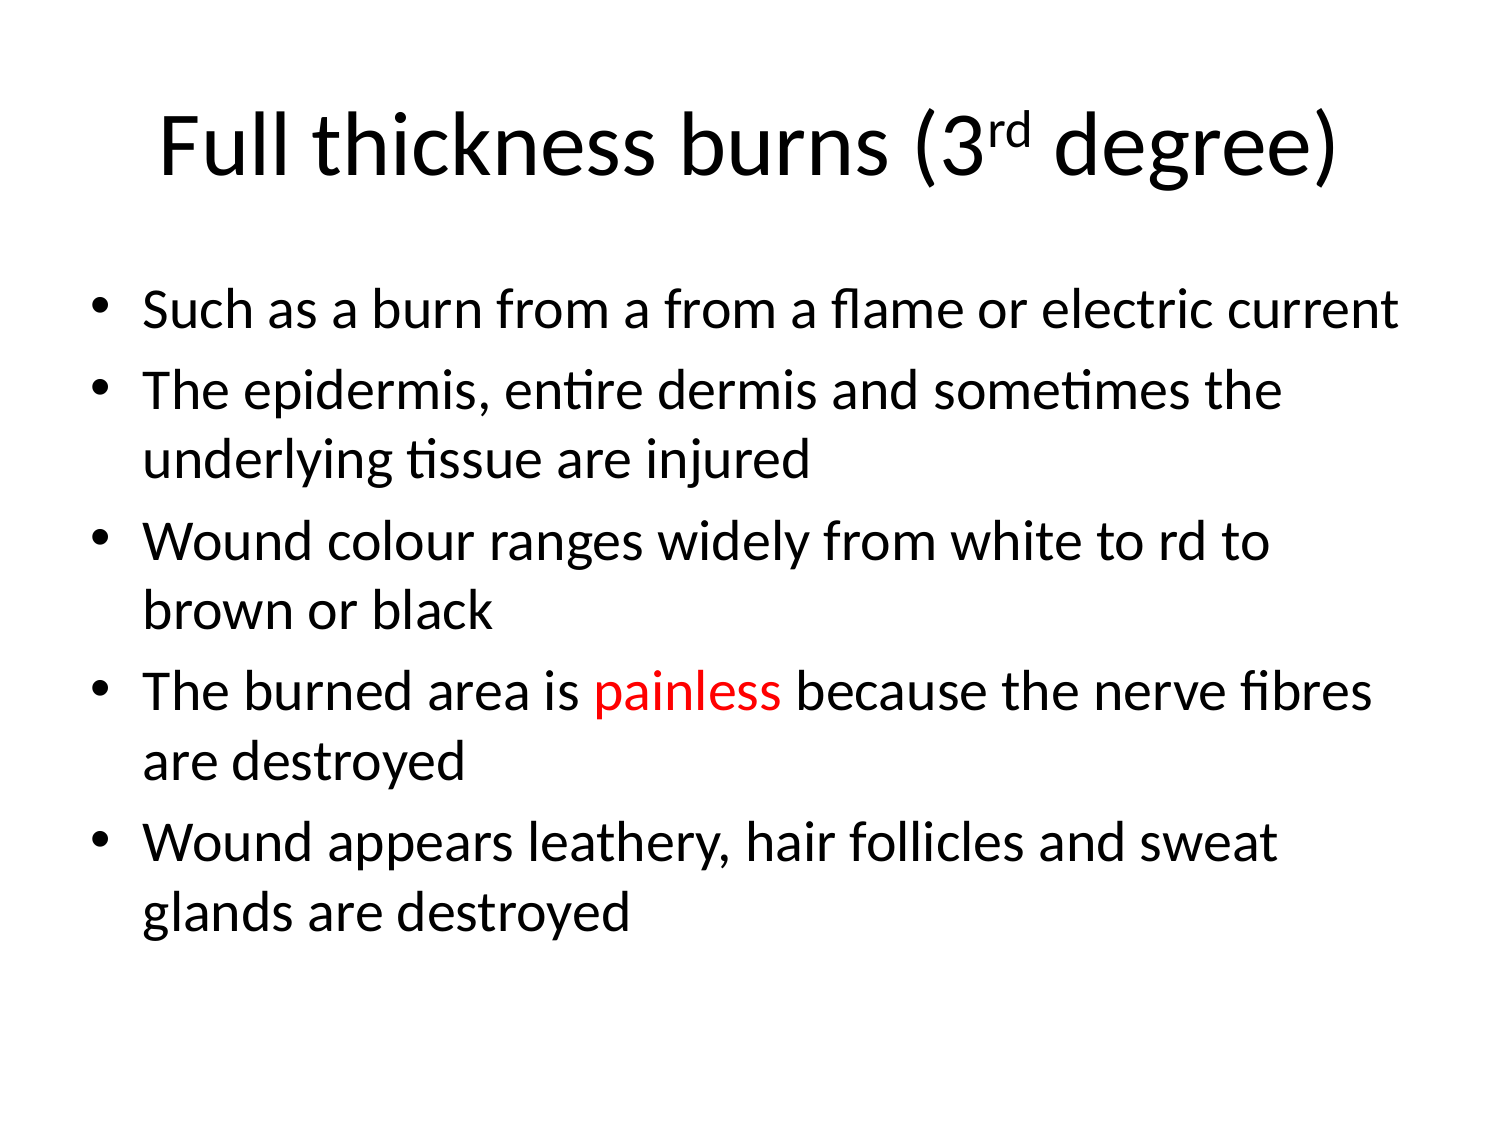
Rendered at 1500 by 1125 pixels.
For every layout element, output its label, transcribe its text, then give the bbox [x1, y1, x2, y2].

list Such as a burn from a from a flame or electric current The epidermis, entire dermis and sometimes the underlying tissue are injured Wound colour ranges widely from white to rd to brown or black The burned area is painless because the nerve fibres are destroyed Wound appears leathery, hair follicles and sweat glands are destroyed [75, 262, 1425, 1005]
title Full thickness burns (3rd degree) [75, 45, 1425, 233]
